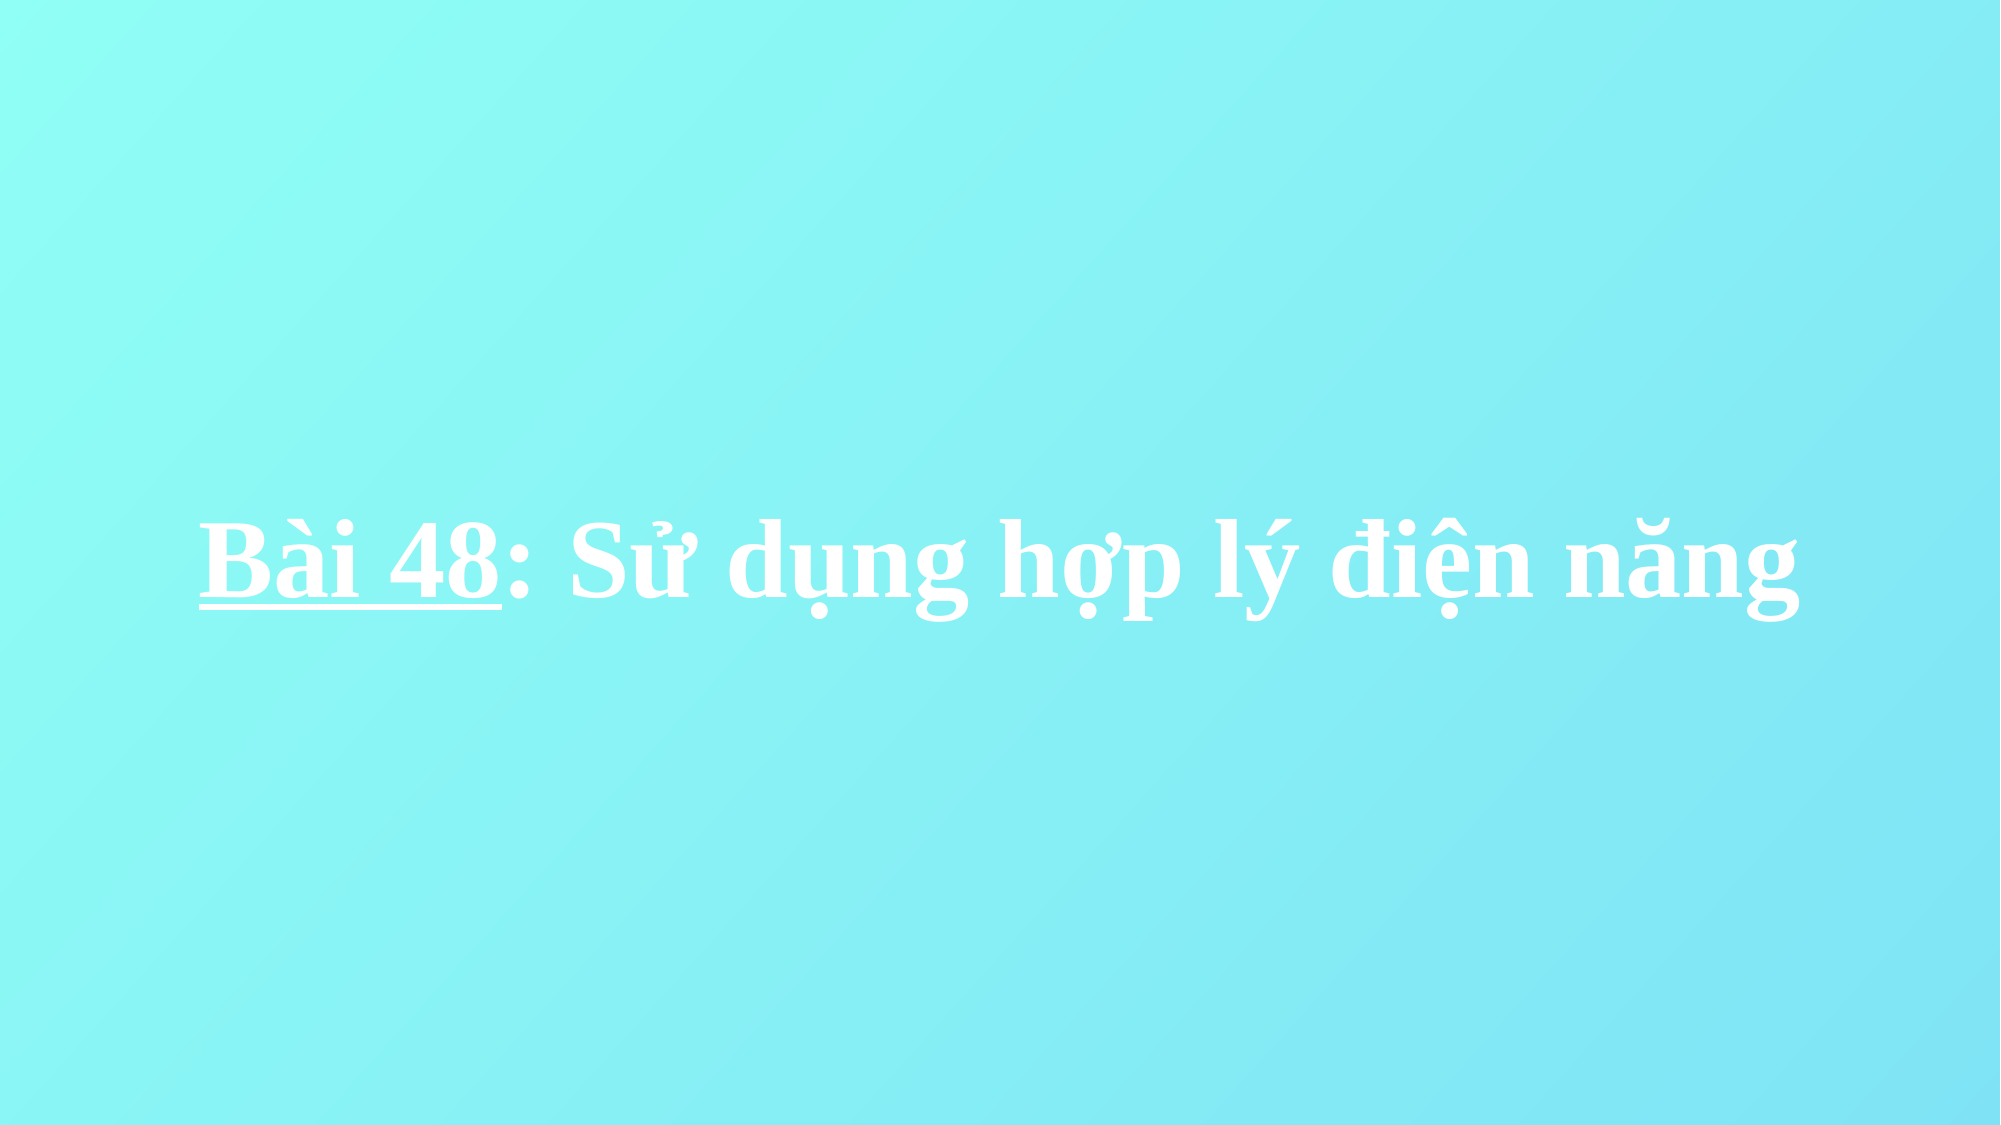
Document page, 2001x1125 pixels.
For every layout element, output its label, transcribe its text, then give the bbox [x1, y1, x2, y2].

title Bài 48: Sử dụng hợp lý điện năng [0, 448, 2000, 674]
